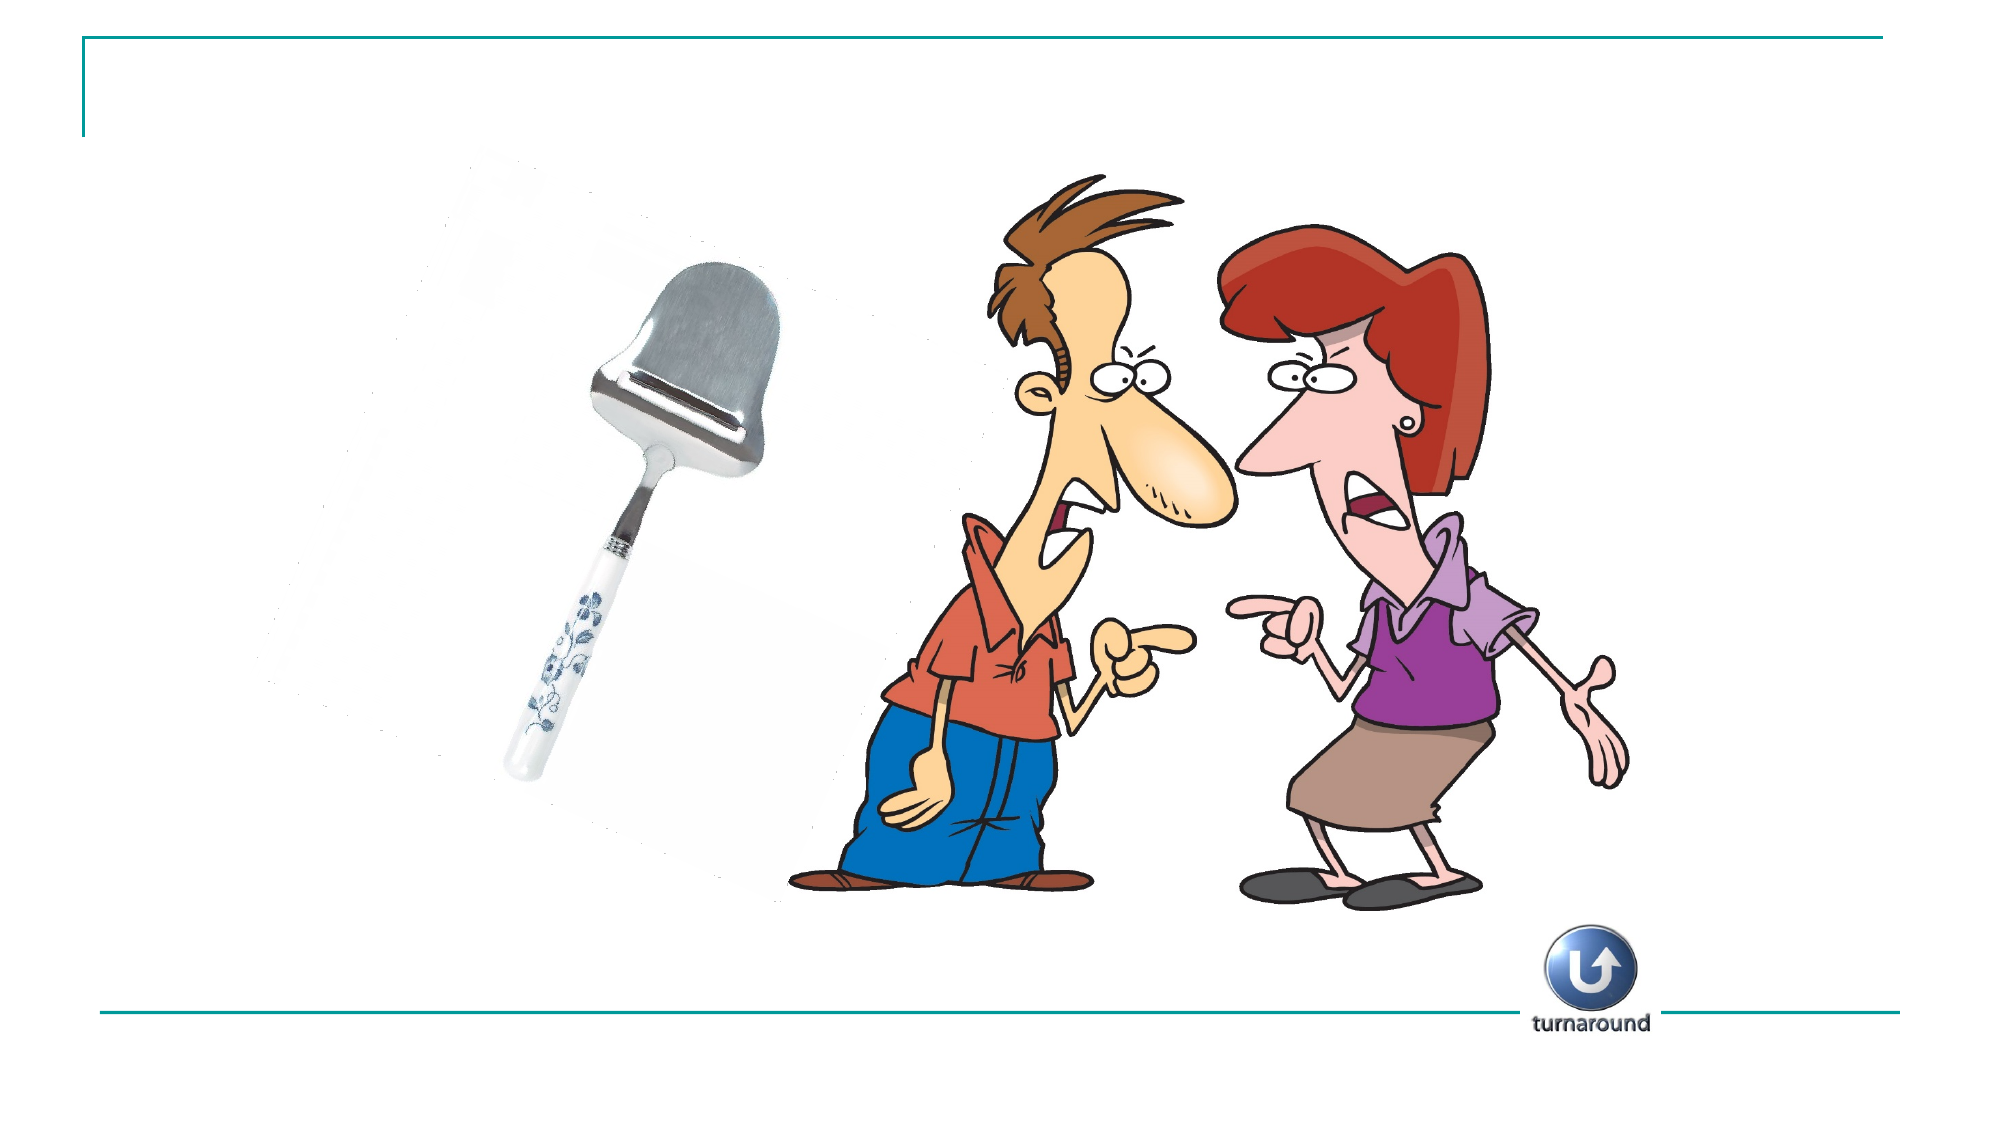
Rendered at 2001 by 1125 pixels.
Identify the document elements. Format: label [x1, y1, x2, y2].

picture [252, 145, 1662, 1048]
